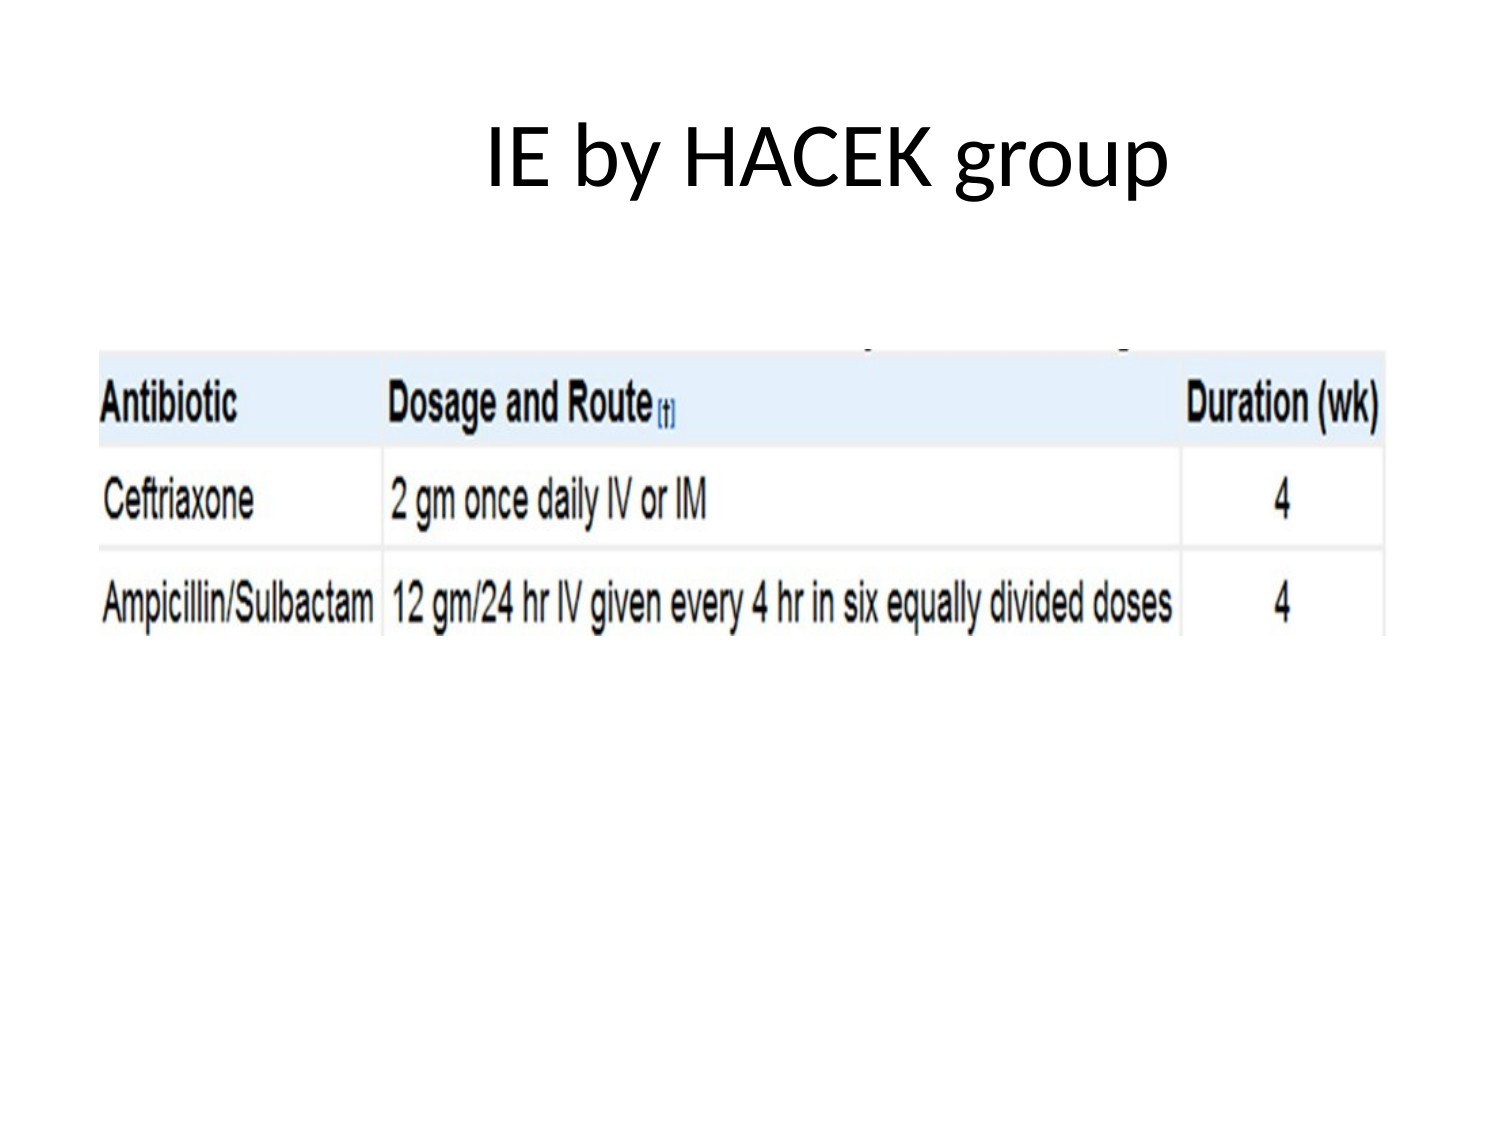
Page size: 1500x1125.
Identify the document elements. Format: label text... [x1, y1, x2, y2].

title IE by HACEK group [466, 53, 1188, 244]
picture [99, 349, 1388, 637]
